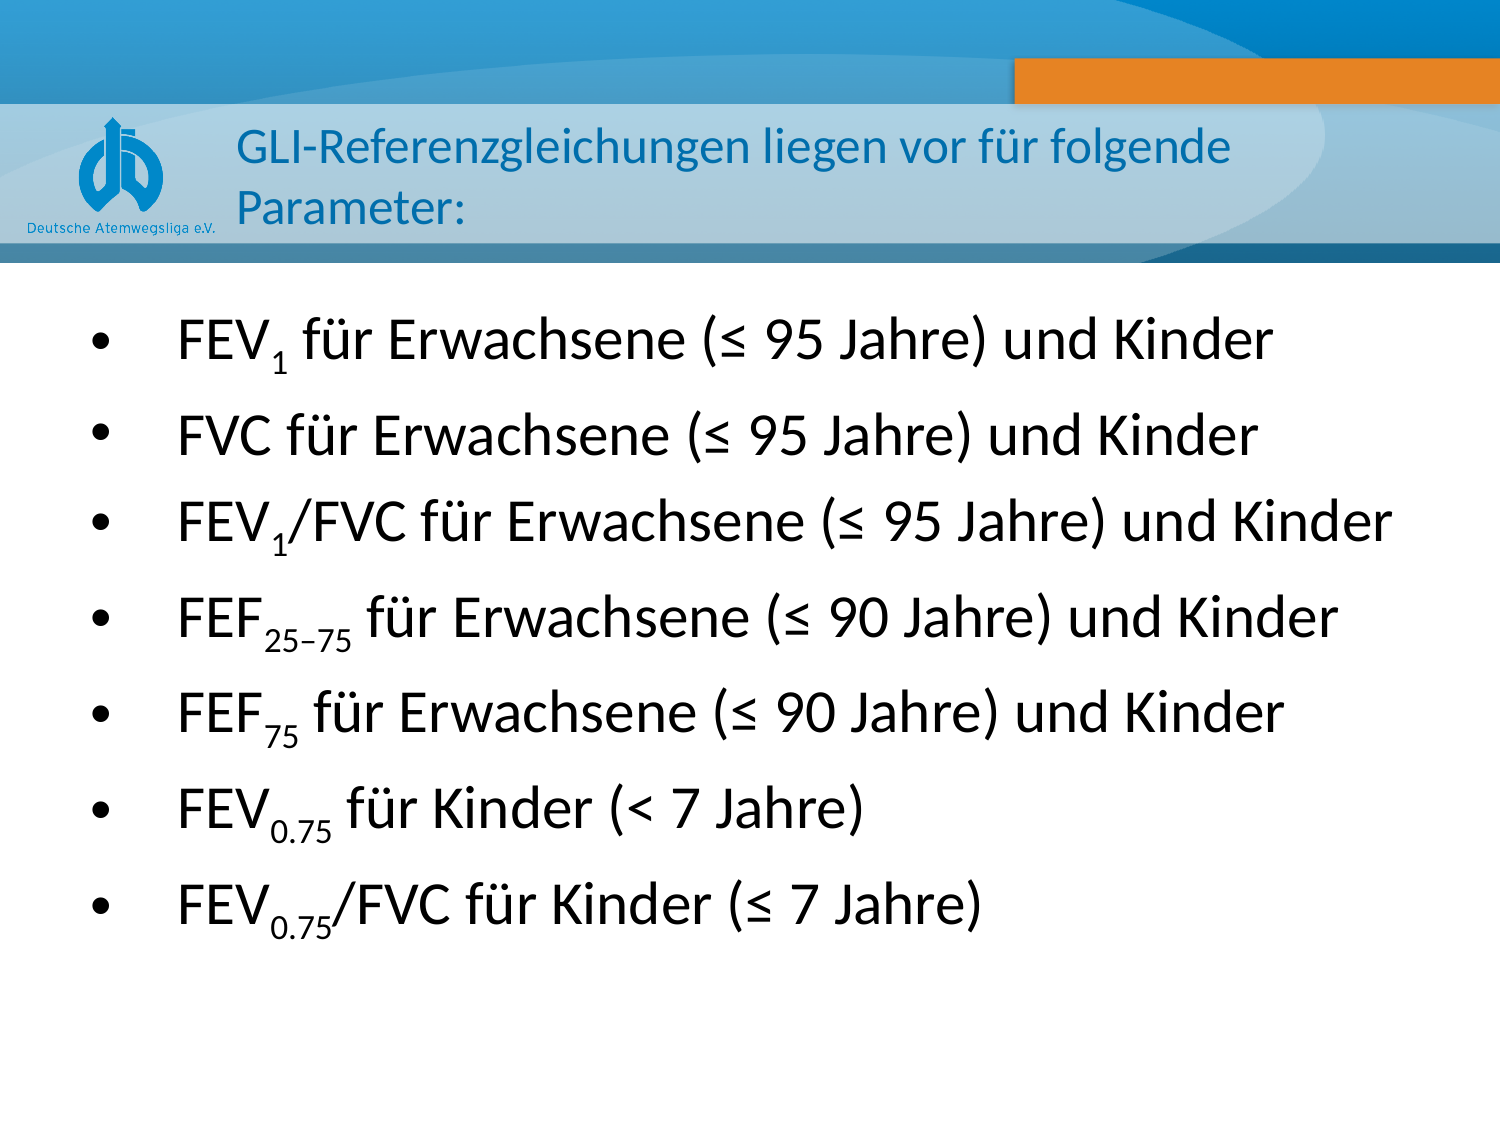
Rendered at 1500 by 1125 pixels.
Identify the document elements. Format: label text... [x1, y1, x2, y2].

title GLI-Referenzgleichungen liegen vor für folgende Parameter: [221, 104, 1412, 244]
picture [94, 157, 105, 190]
picture [0, 244, 1500, 263]
picture [0, 0, 1260, 104]
picture [20, 117, 221, 240]
list FEV1 für Erwachsene (≤ 95 Jahre) und Kinder FVC für Erwachsene (≤ 95 Jahre) und Kinder FEV1/FVC für Erwachsene (≤ 95 Jahre) und Kinder FEF25–75 für Erwachsene (≤ 90 Jahre) und Kinder FEF75 für Erwachsene (≤ 90 Jahre) und Kinder FEV0.75 für Kinder (< 7 Jahre) FEV0.75/FVC für Kinder (≤ 7 Jahre) [75, 290, 1425, 1034]
picture [136, 156, 148, 187]
